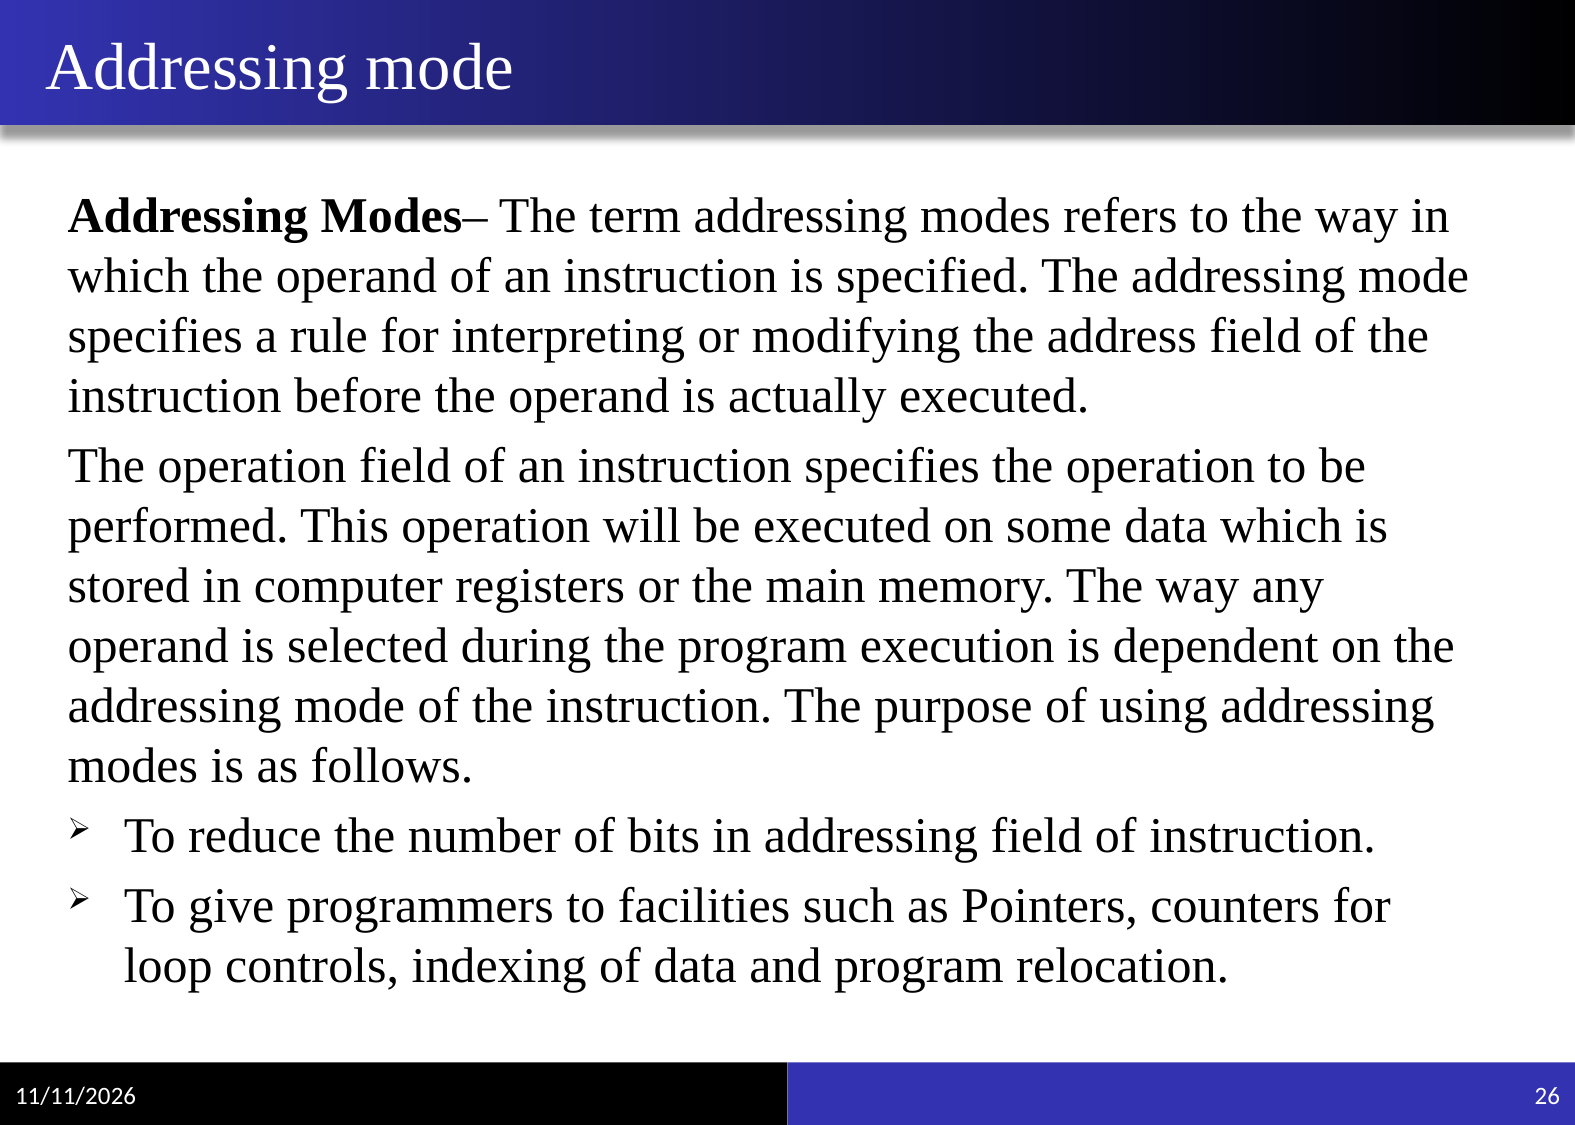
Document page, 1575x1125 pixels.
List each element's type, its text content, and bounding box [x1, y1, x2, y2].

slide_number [0, 1065, 185, 1125]
list Addressing Modes– The term addressing modes refers to the way in which the operand of an instruction is specified. The addressing mode specifies a rule for interpreting or modifying the address field of the instruction before the operand is actually executed. The operation field of an instruction specifies the operation to be performed. This operation will be executed on some data which is stored in computer registers or the main memory. The way any operand is selected during the program execution is dependent on the addressing mode of the instruction. The purpose of using addressing modes is as follows. To reduce the number of bits in addressing field of instruction. To give programmers to facilities such as Pointers, counters for loop controls, indexing of data and program relocation. [52, 174, 1497, 1005]
title Addressing mode [0, 0, 1536, 125]
slide_number 26 [1391, 1065, 1575, 1125]
